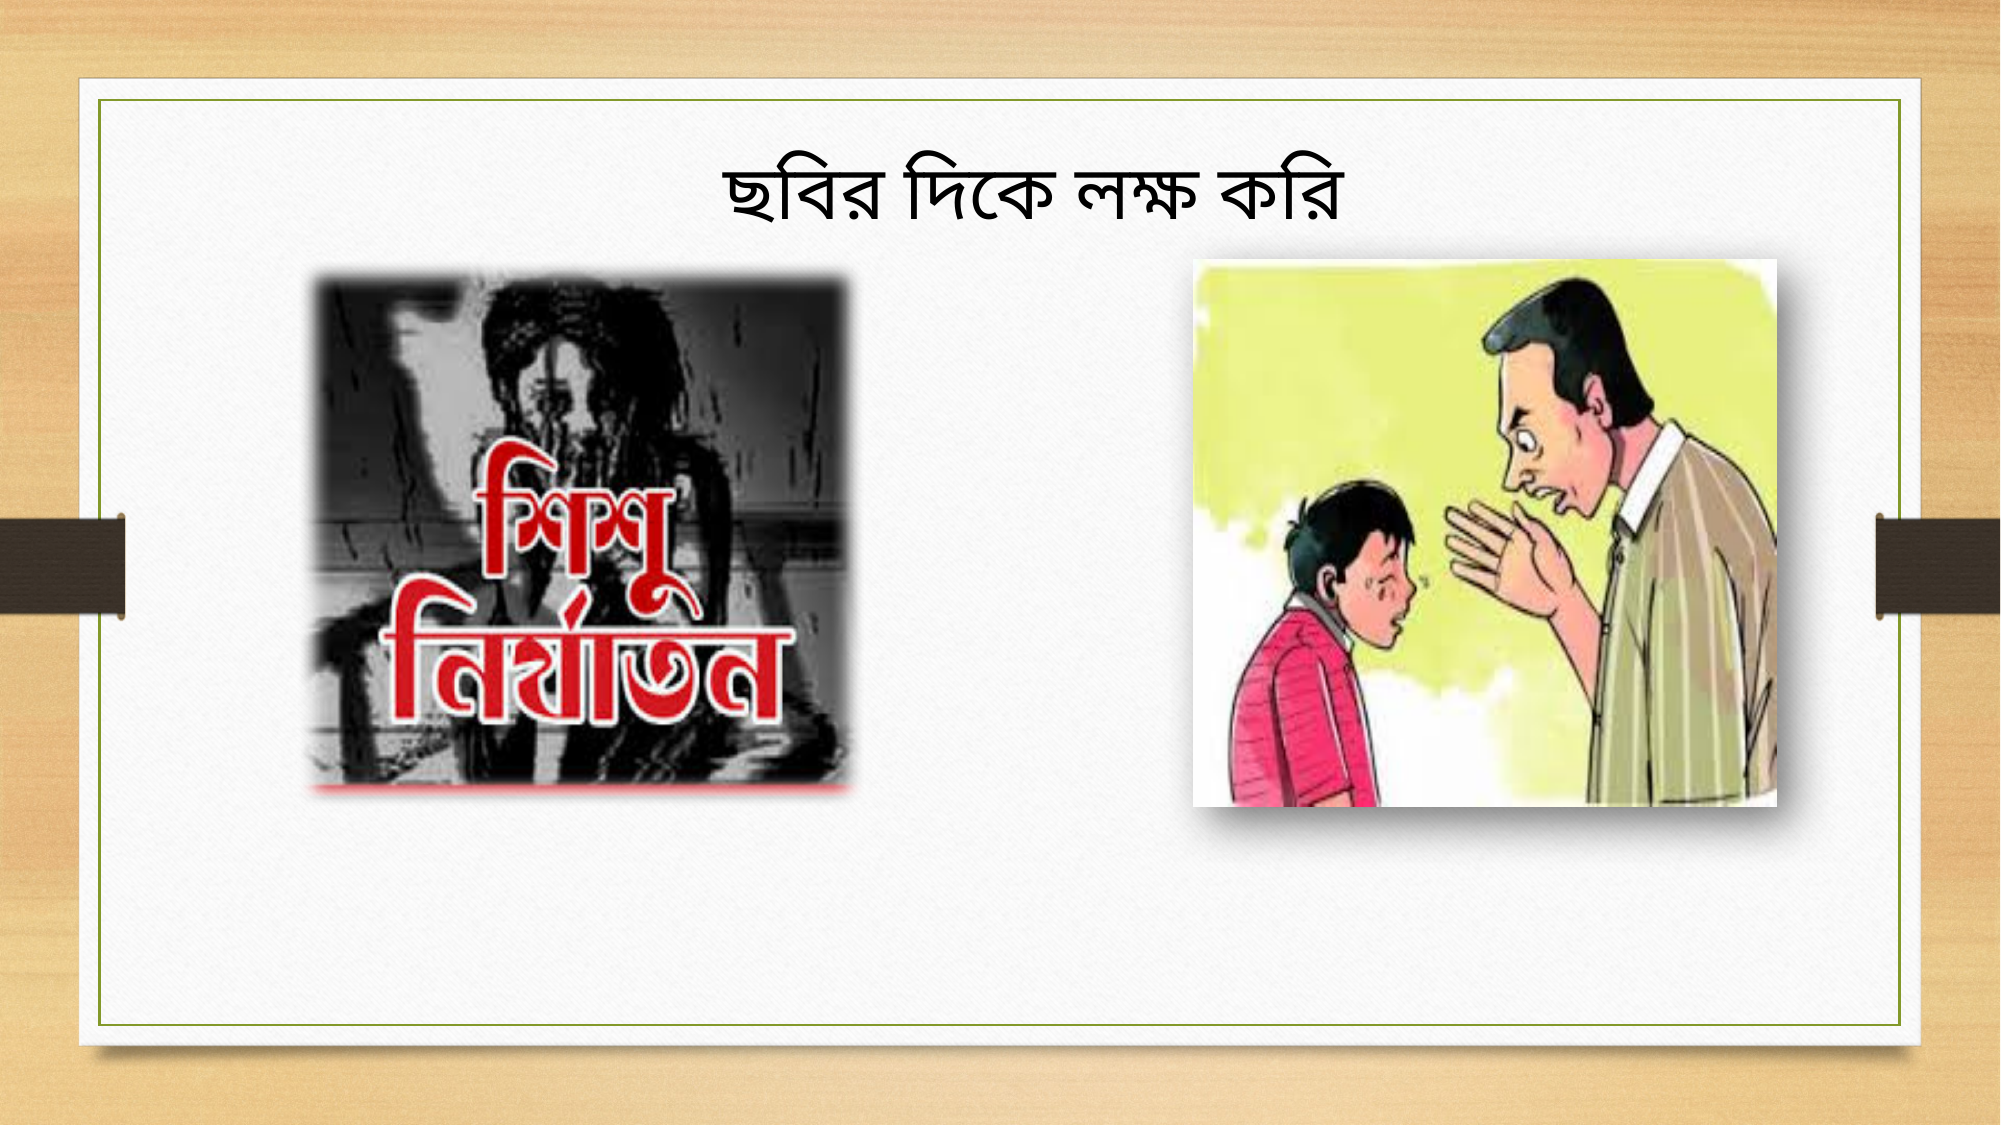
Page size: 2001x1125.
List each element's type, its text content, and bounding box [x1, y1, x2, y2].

text_box ছবির দিকে লক্ষ করি [667, 137, 1401, 242]
picture [0, 0, 2001, 1125]
